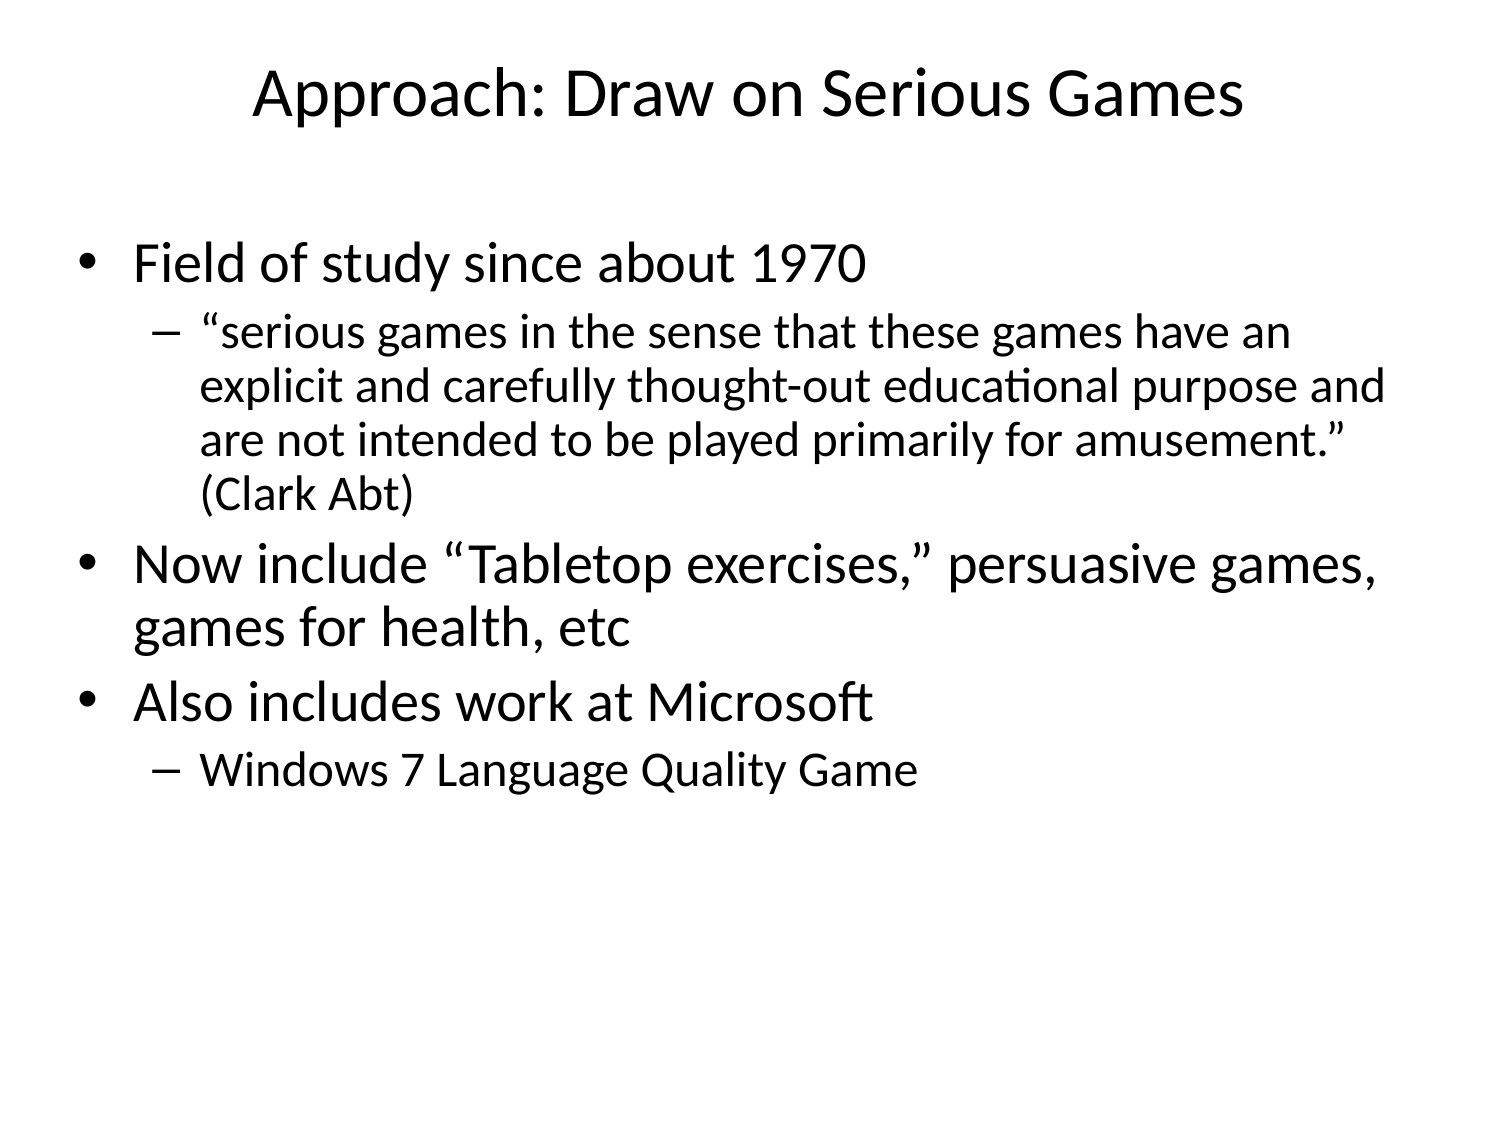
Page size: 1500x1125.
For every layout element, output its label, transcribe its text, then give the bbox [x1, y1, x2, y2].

list Field of study since about 1970 “serious games in the sense that these games have an explicit and carefully thought-out educational purpose and are not intended to be played primarily for amusement.” (Clark Abt) Now include “Tabletop exercises,” persuasive games, games for health, etc Also includes work at Microsoft Windows 7 Language Quality Game [62, 224, 1438, 1010]
title Approach: Draw on Serious Games [62, 37, 1438, 138]
